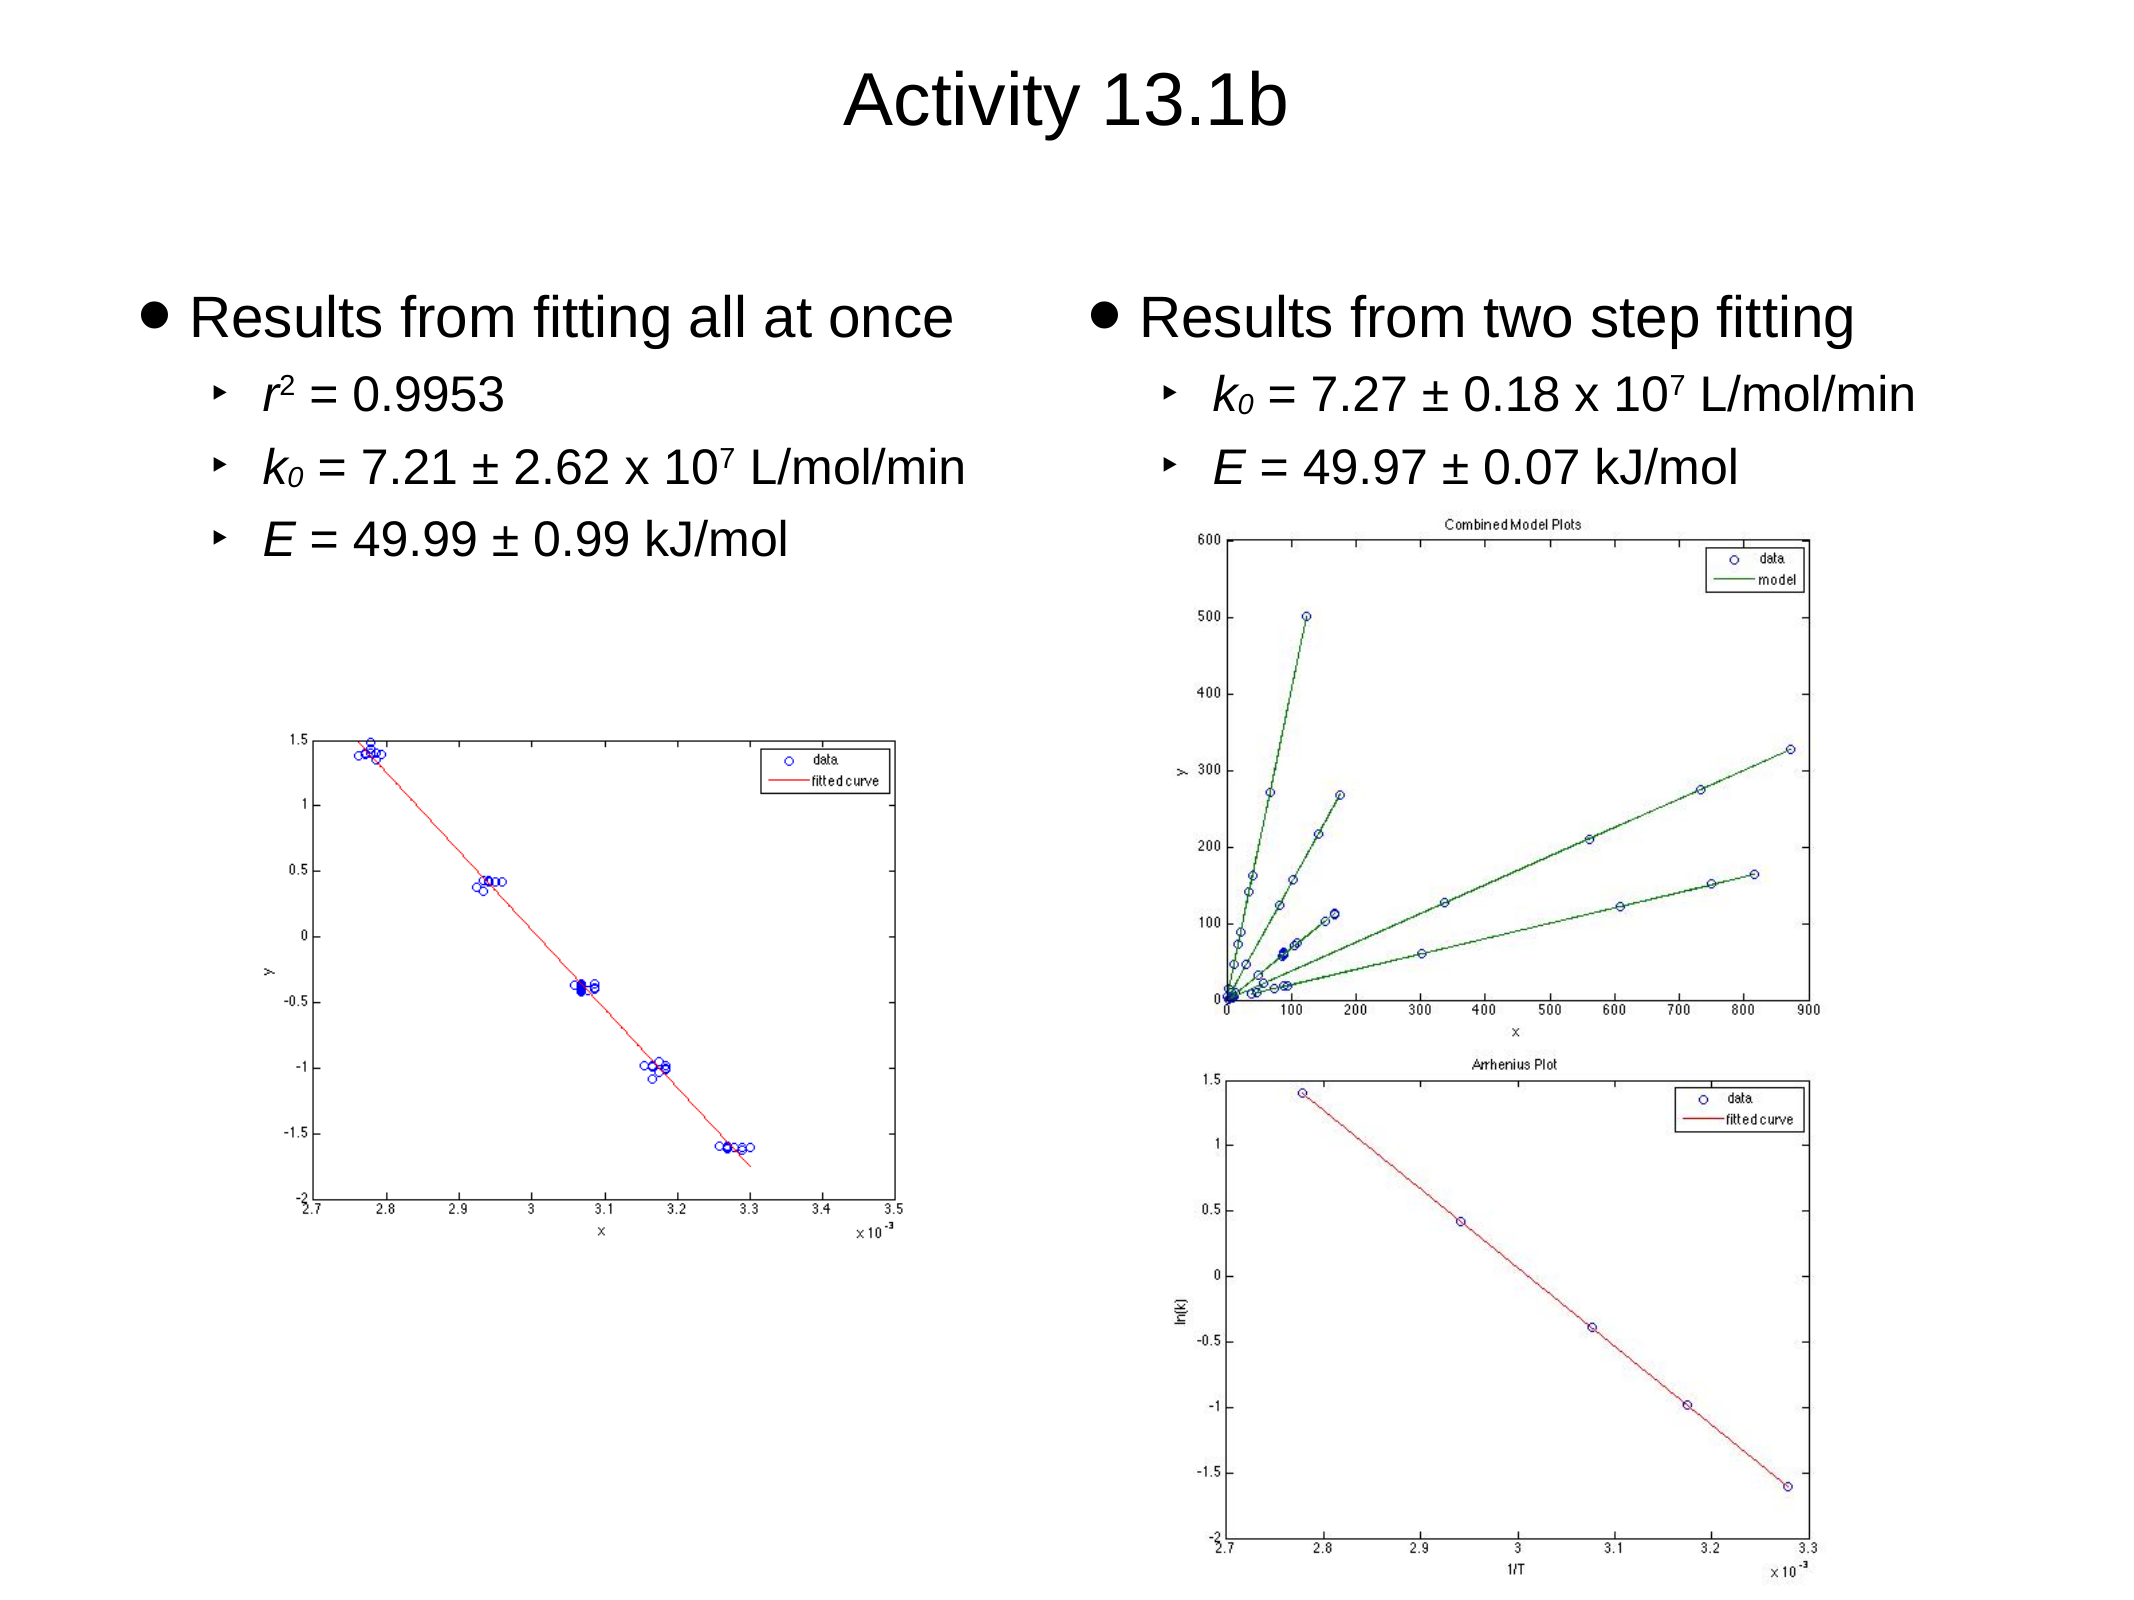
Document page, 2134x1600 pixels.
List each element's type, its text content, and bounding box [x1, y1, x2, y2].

list Results from two step fitting k0 = 7.27 ± 0.18 x 107 L/mol/min E = 49.97 ± 0.07 kJ/mol [1079, 270, 2017, 1467]
title Activity 13.1b [208, 41, 1925, 250]
picture [1128, 499, 1880, 1600]
list Results from fitting all at once r2 = 0.9953 k0 = 7.21 ± 2.62 x 107 L/mol/min E = 49.99 ± 0.99 kJ/mol [129, 270, 1055, 1467]
picture [216, 699, 967, 1262]
